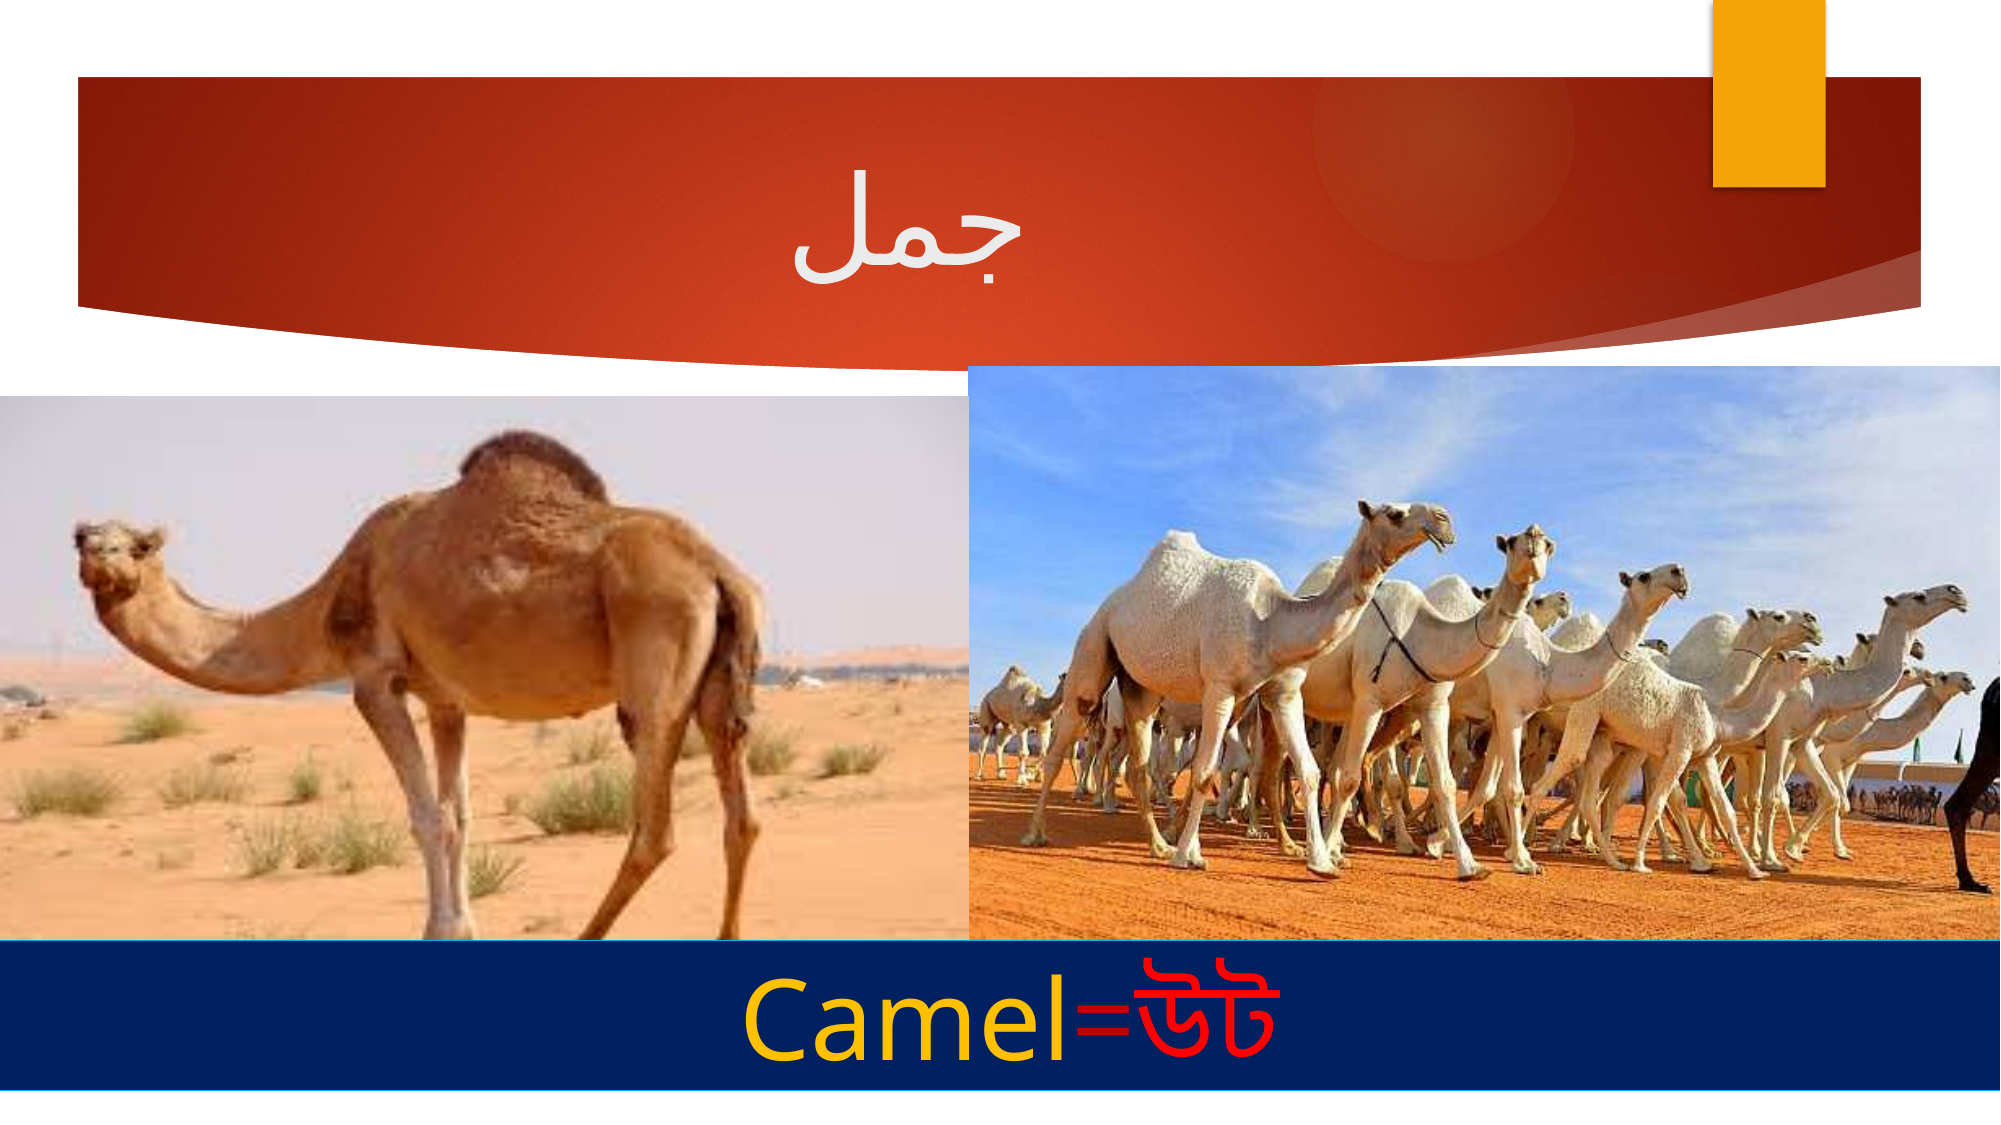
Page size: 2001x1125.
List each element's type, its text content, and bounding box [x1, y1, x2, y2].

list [968, 366, 2000, 1002]
text_box Camel=উট [0, 1009, 2000, 1091]
title جمل [189, 155, 1627, 275]
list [0, 396, 970, 1002]
